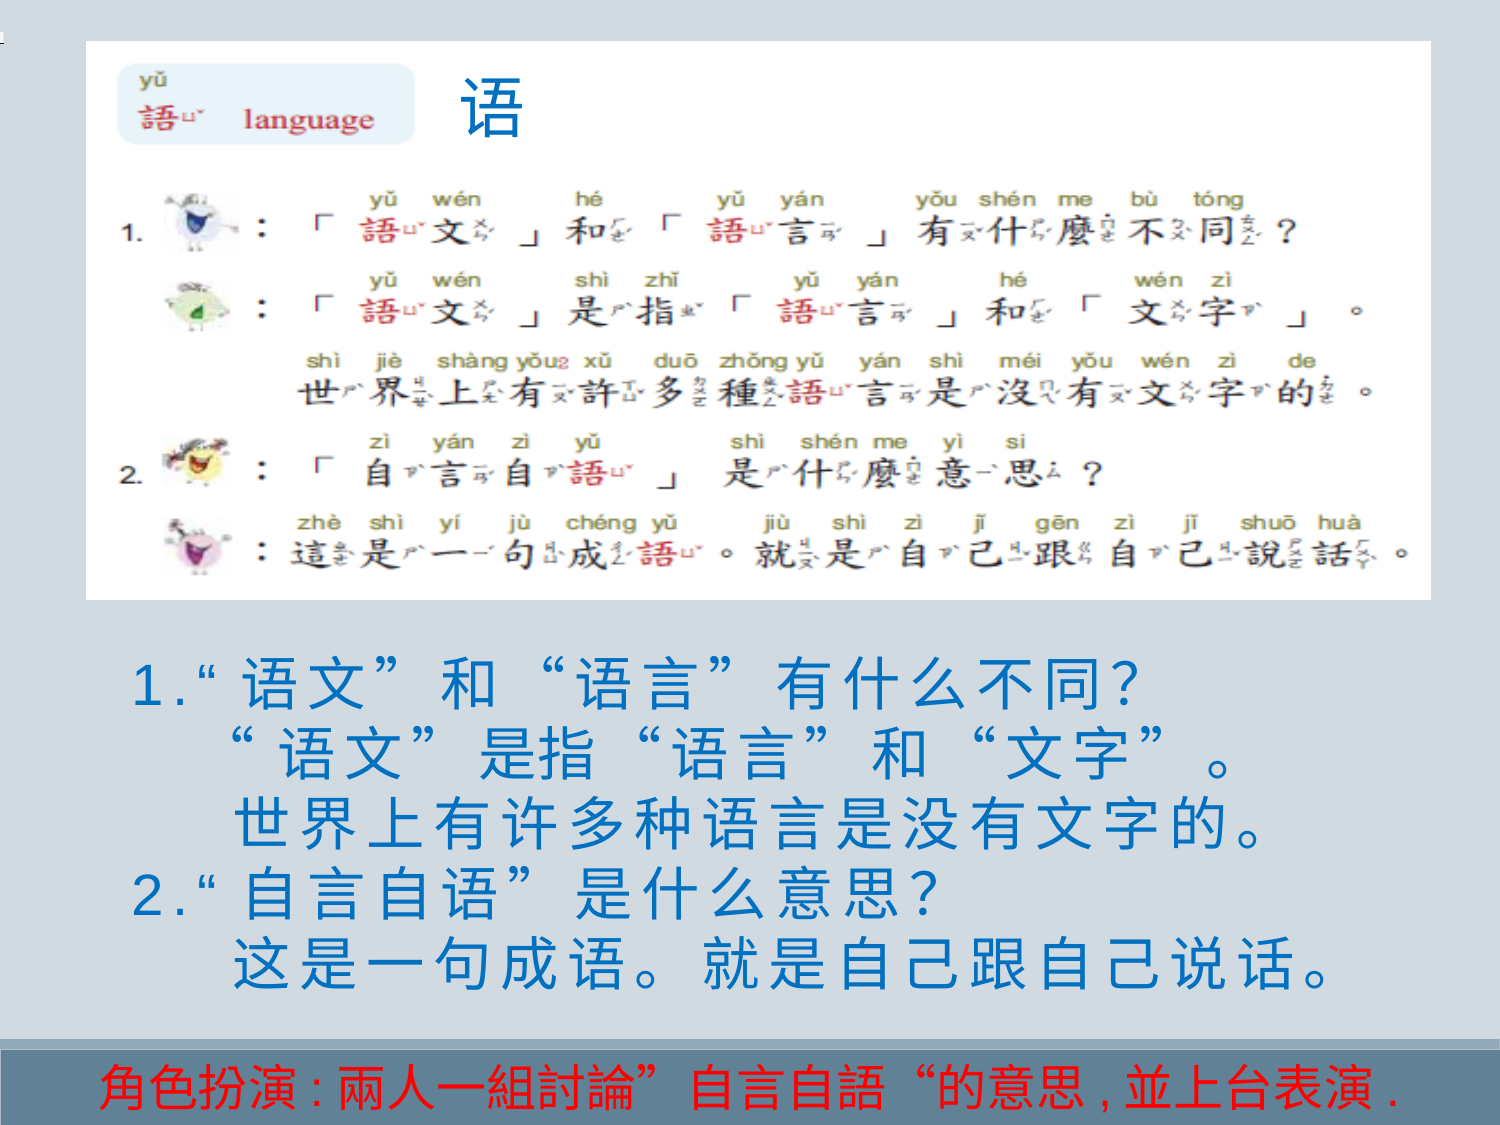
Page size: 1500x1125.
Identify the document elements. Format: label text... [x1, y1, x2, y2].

text_box 角色扮演:兩人一組討論”自言自語“的意思,並上台表演. [83, 1049, 1415, 1124]
picture [85, 40, 1431, 600]
text_box 1.“语文”和“语言”有什么不同？ “语文”是指“语言”和“文字”。 世界上有许多种语言是没有文字的。 2.“自言自语”是什么意思？ 这是一句成语。就是自己跟自己说话。 [116, 640, 1378, 1005]
text_box [0, 31, 4, 43]
